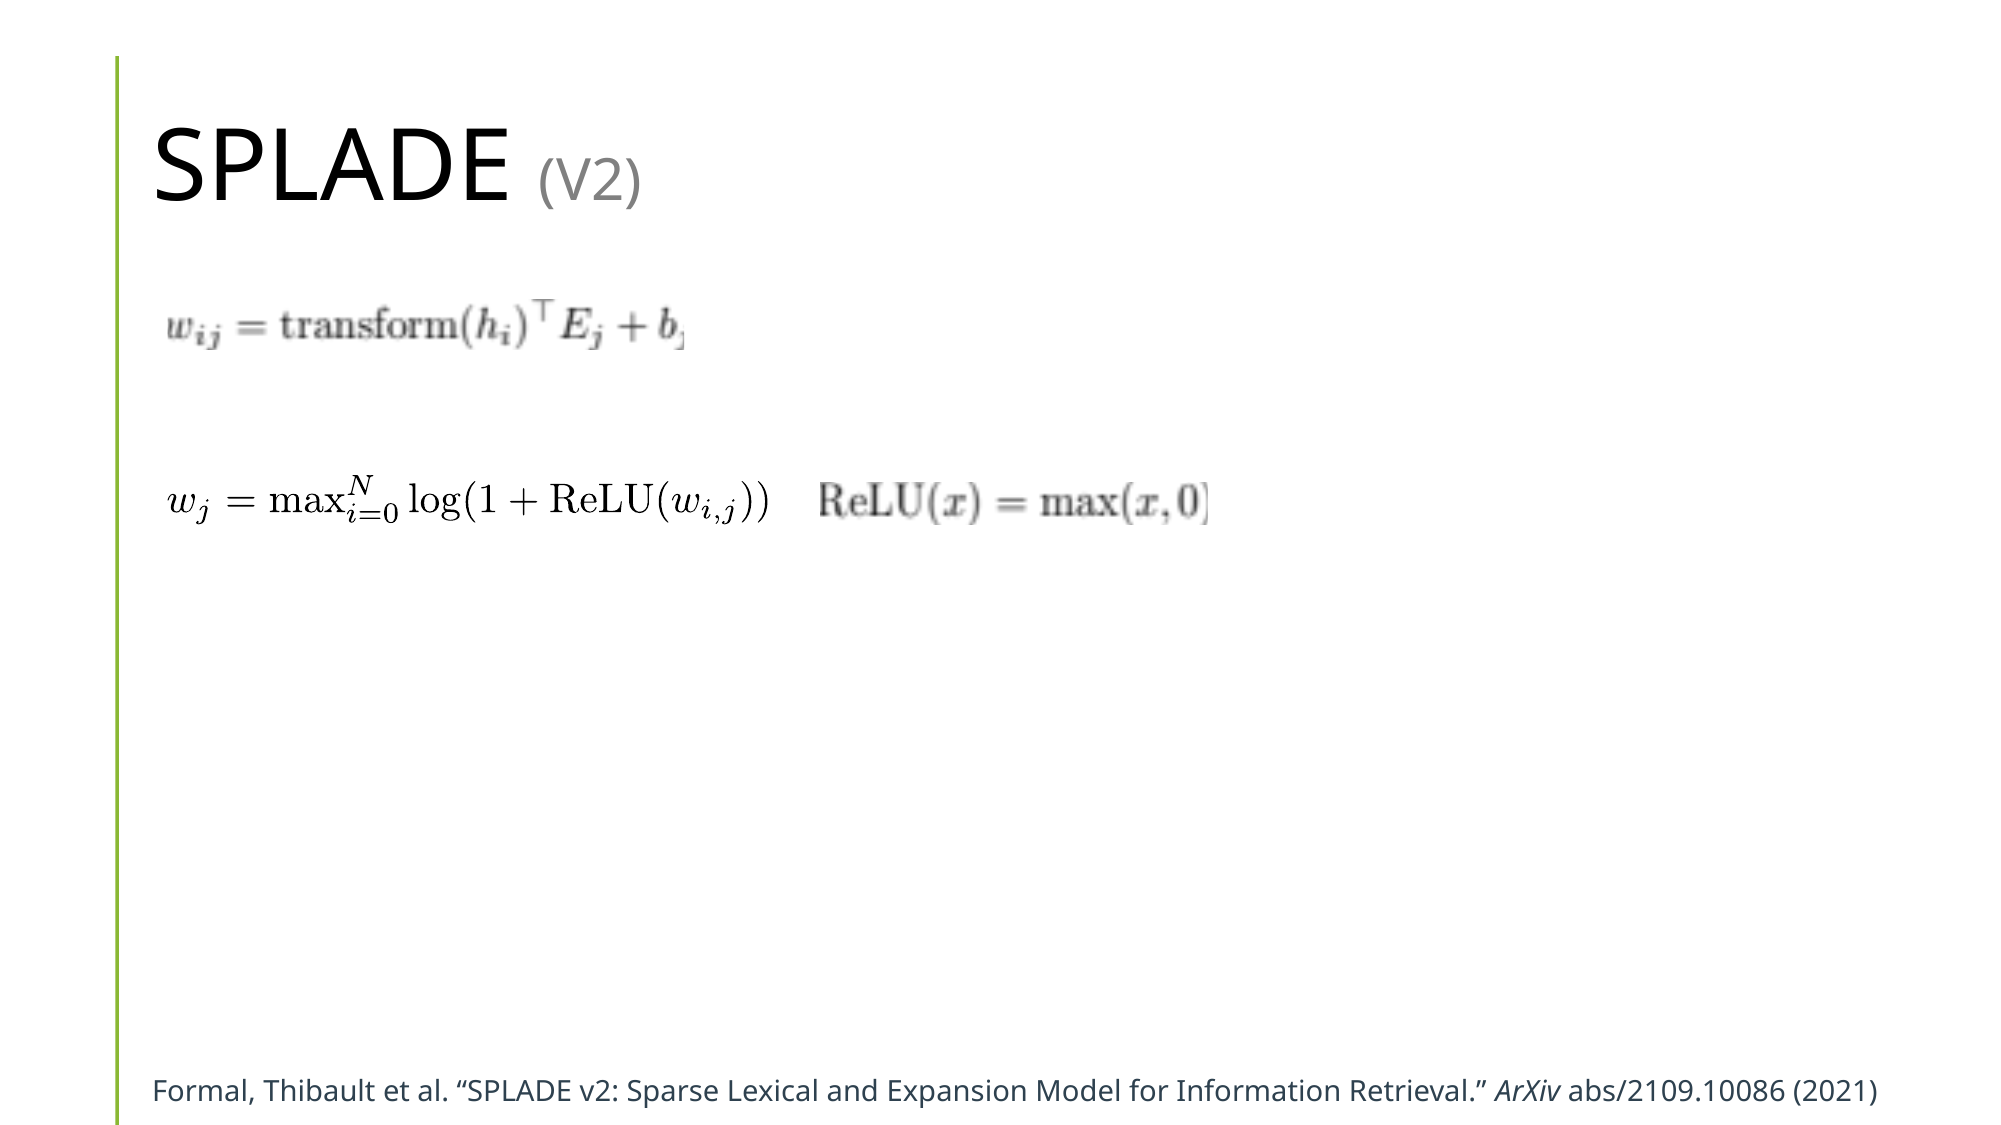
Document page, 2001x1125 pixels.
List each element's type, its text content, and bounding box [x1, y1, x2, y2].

title SPLADE (V2) [137, 59, 1863, 278]
text_box Formal, Thibault et al. “SPLADE v2: Sparse Lexical and Expansion Model for Information Retrieval.” ArXiv abs/2109.10086 (2021) [137, 1065, 1952, 1115]
picture [820, 482, 1208, 525]
picture [167, 299, 685, 350]
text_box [167, 475, 768, 525]
